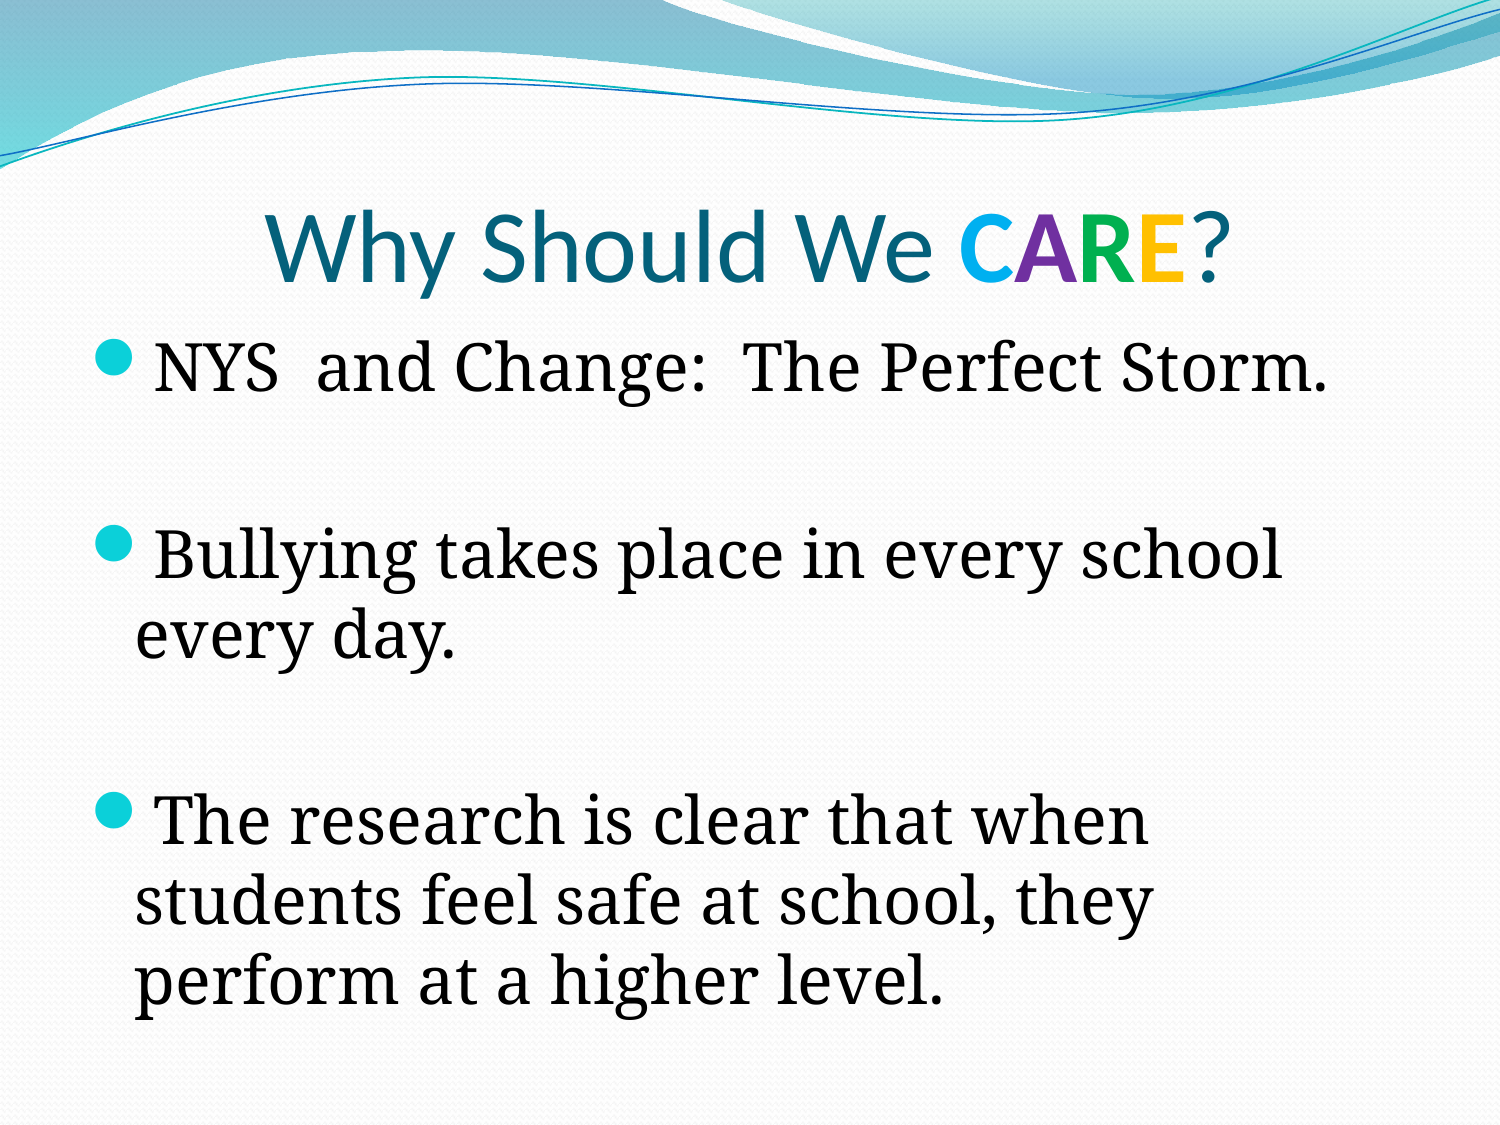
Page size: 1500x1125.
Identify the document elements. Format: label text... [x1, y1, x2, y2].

title Why Should We CARE? [74, 115, 1426, 304]
list NYS and Change: The Perfect Storm. Bullying takes place in every school every day. The research is clear that when students feel safe at school, they perform at a higher level. [74, 317, 1426, 1038]
